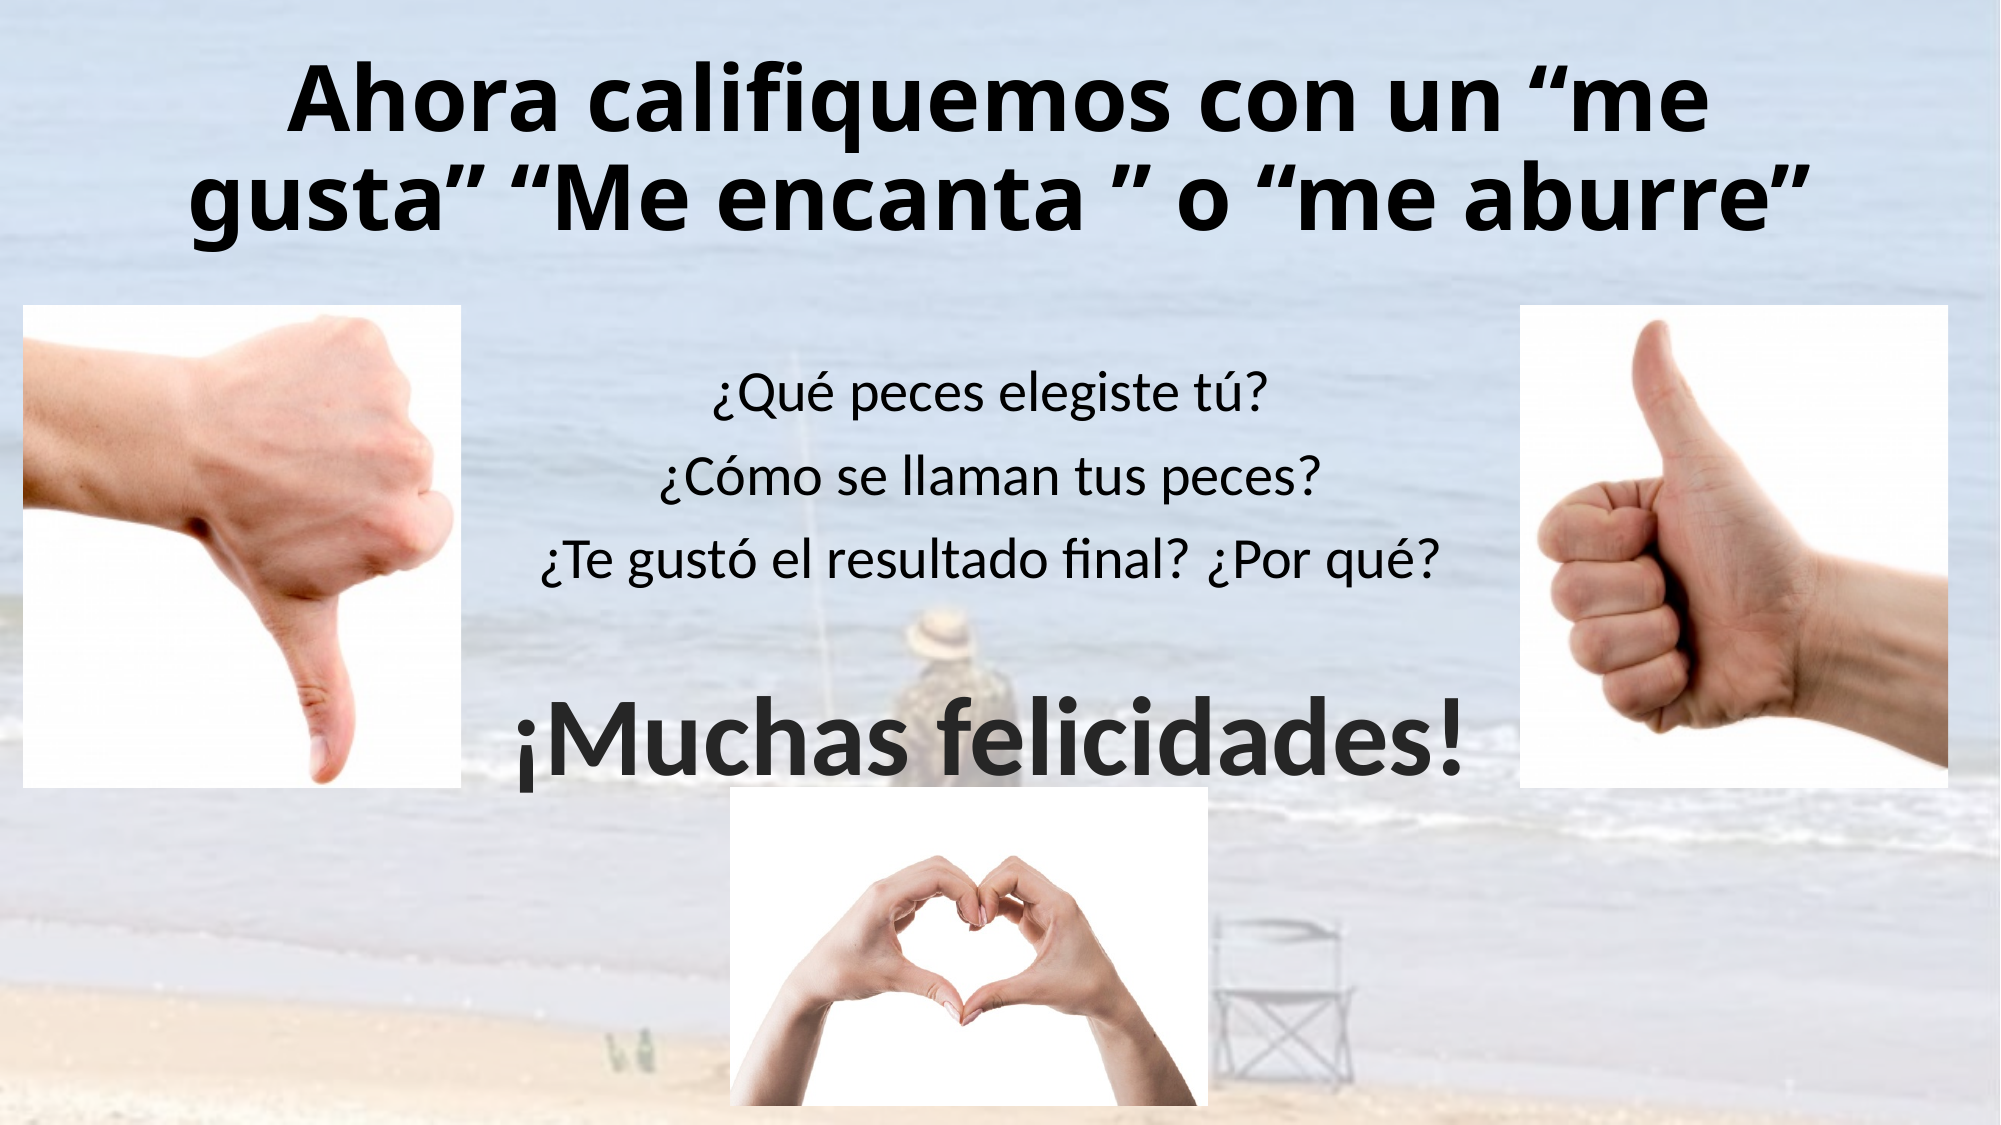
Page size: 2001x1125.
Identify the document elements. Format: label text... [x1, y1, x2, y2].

picture [1519, 305, 1949, 788]
text_box ¡Muchas felicidades! [492, 655, 1487, 806]
picture [730, 787, 1208, 1106]
list ¿Qué peces elegiste tú? ¿Cómo se llaman tus peces? ¿Te gustó el resultado final? ¿Por qué? [489, 262, 1492, 757]
title Ahora califiquemos con un “me gusta” “Me encanta ” o “me aburre” [137, 42, 1863, 261]
picture [22, 305, 462, 788]
